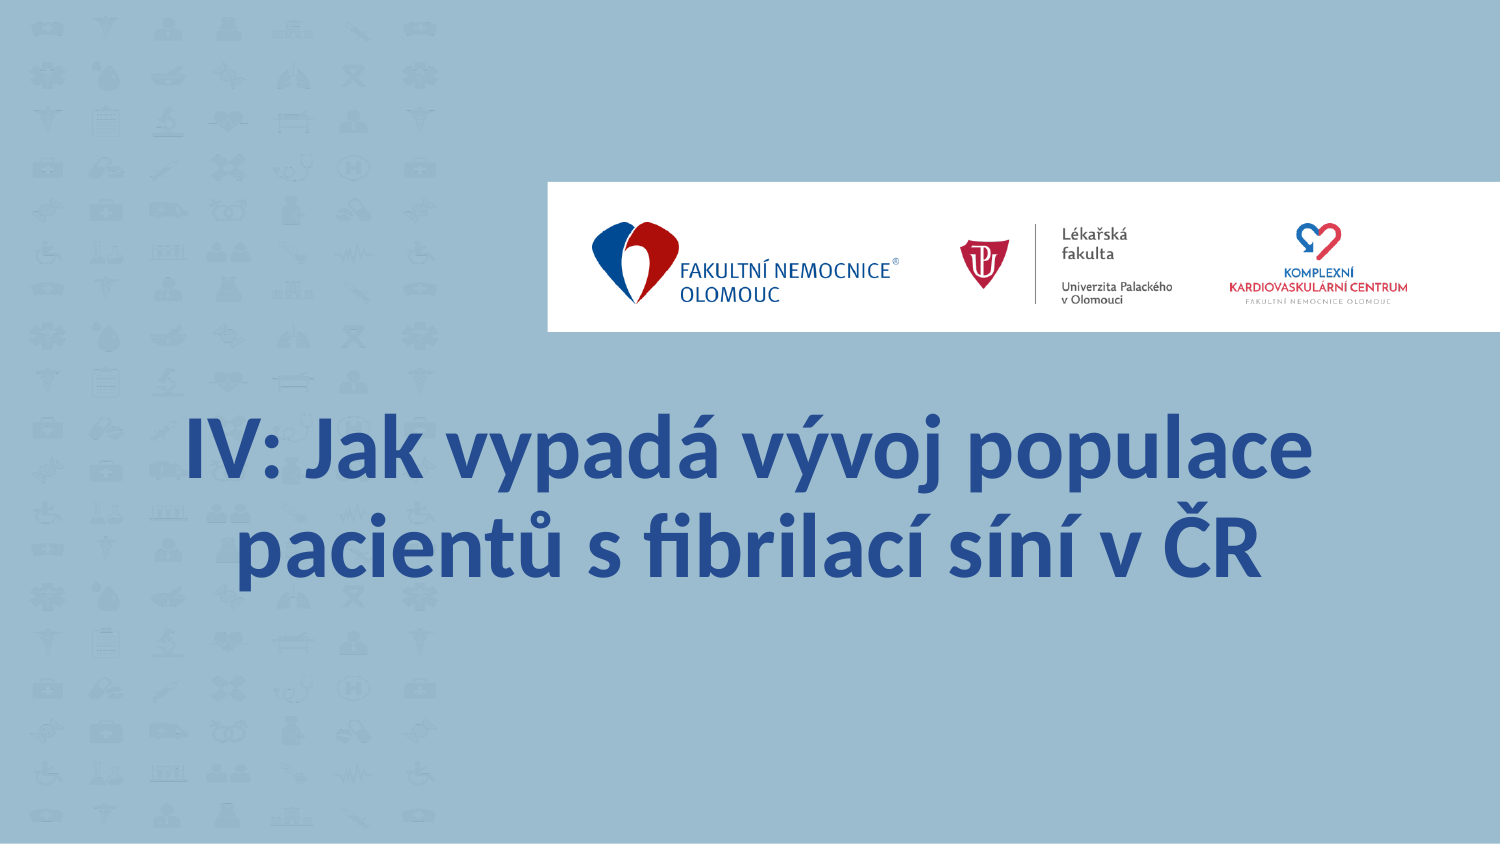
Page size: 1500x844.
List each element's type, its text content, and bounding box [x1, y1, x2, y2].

picture [592, 222, 903, 304]
title IV: Jak vypadá vývoj populace pacientů s fibrilací síní v ČR [0, 483, 1500, 602]
picture [960, 224, 1172, 304]
picture [1230, 222, 1407, 304]
